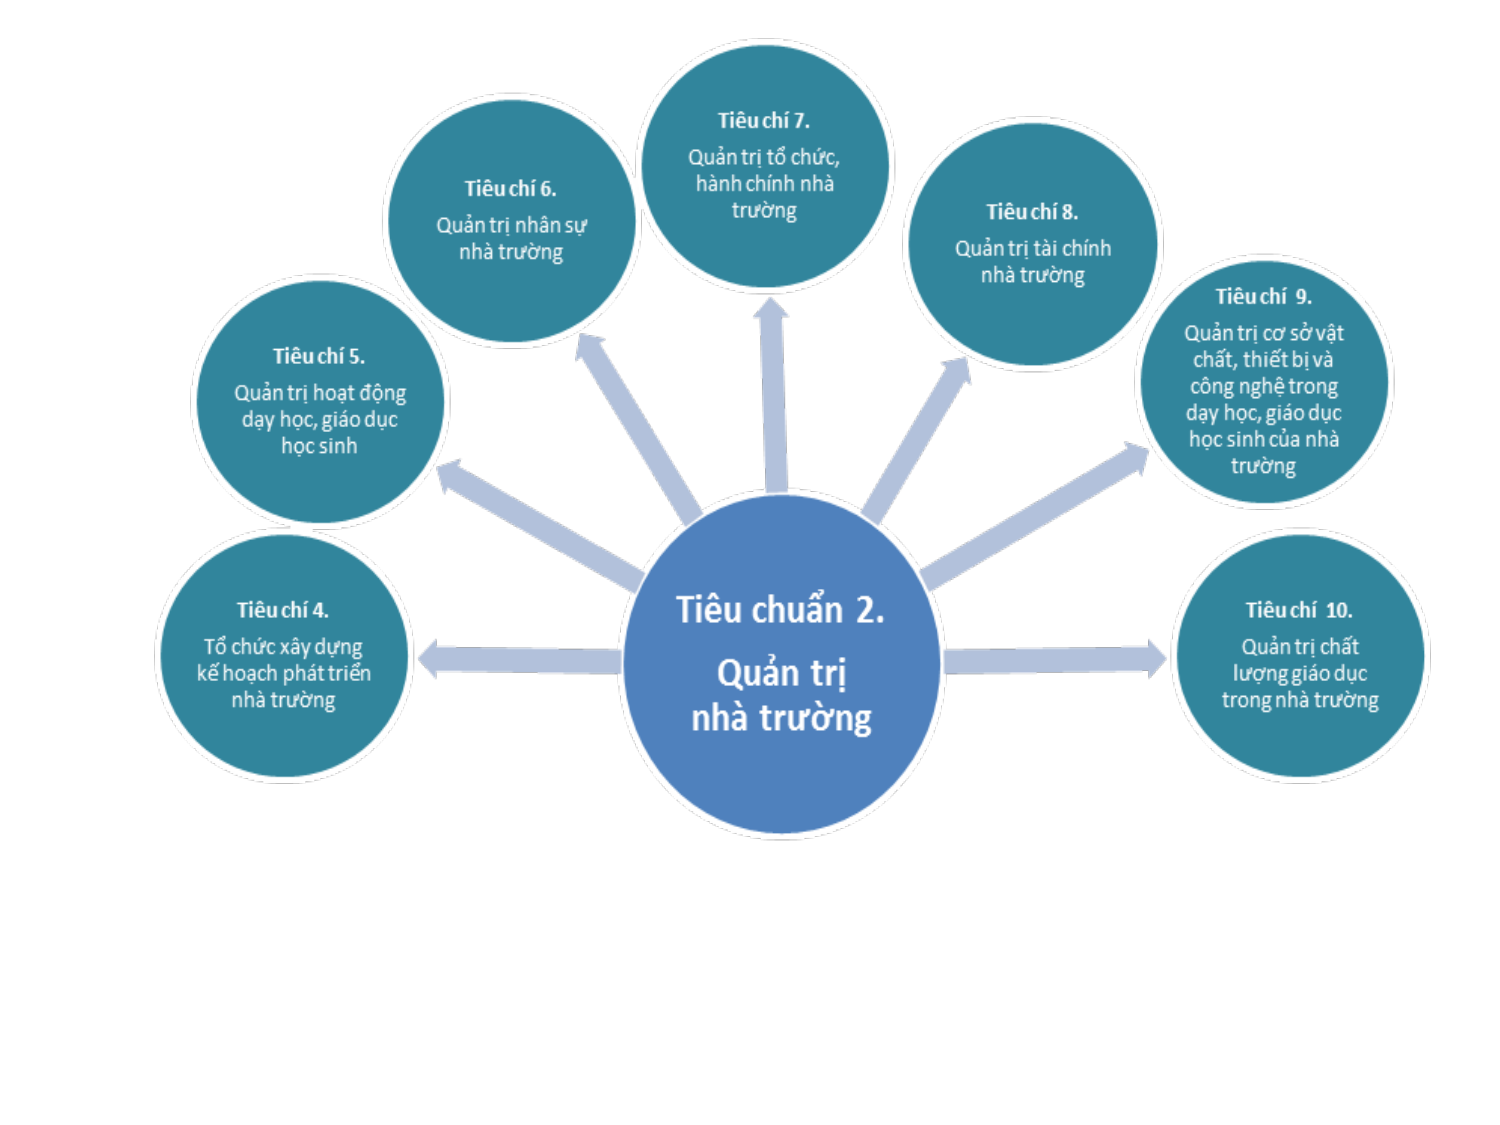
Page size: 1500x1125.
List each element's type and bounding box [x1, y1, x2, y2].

picture [10, 37, 1500, 913]
